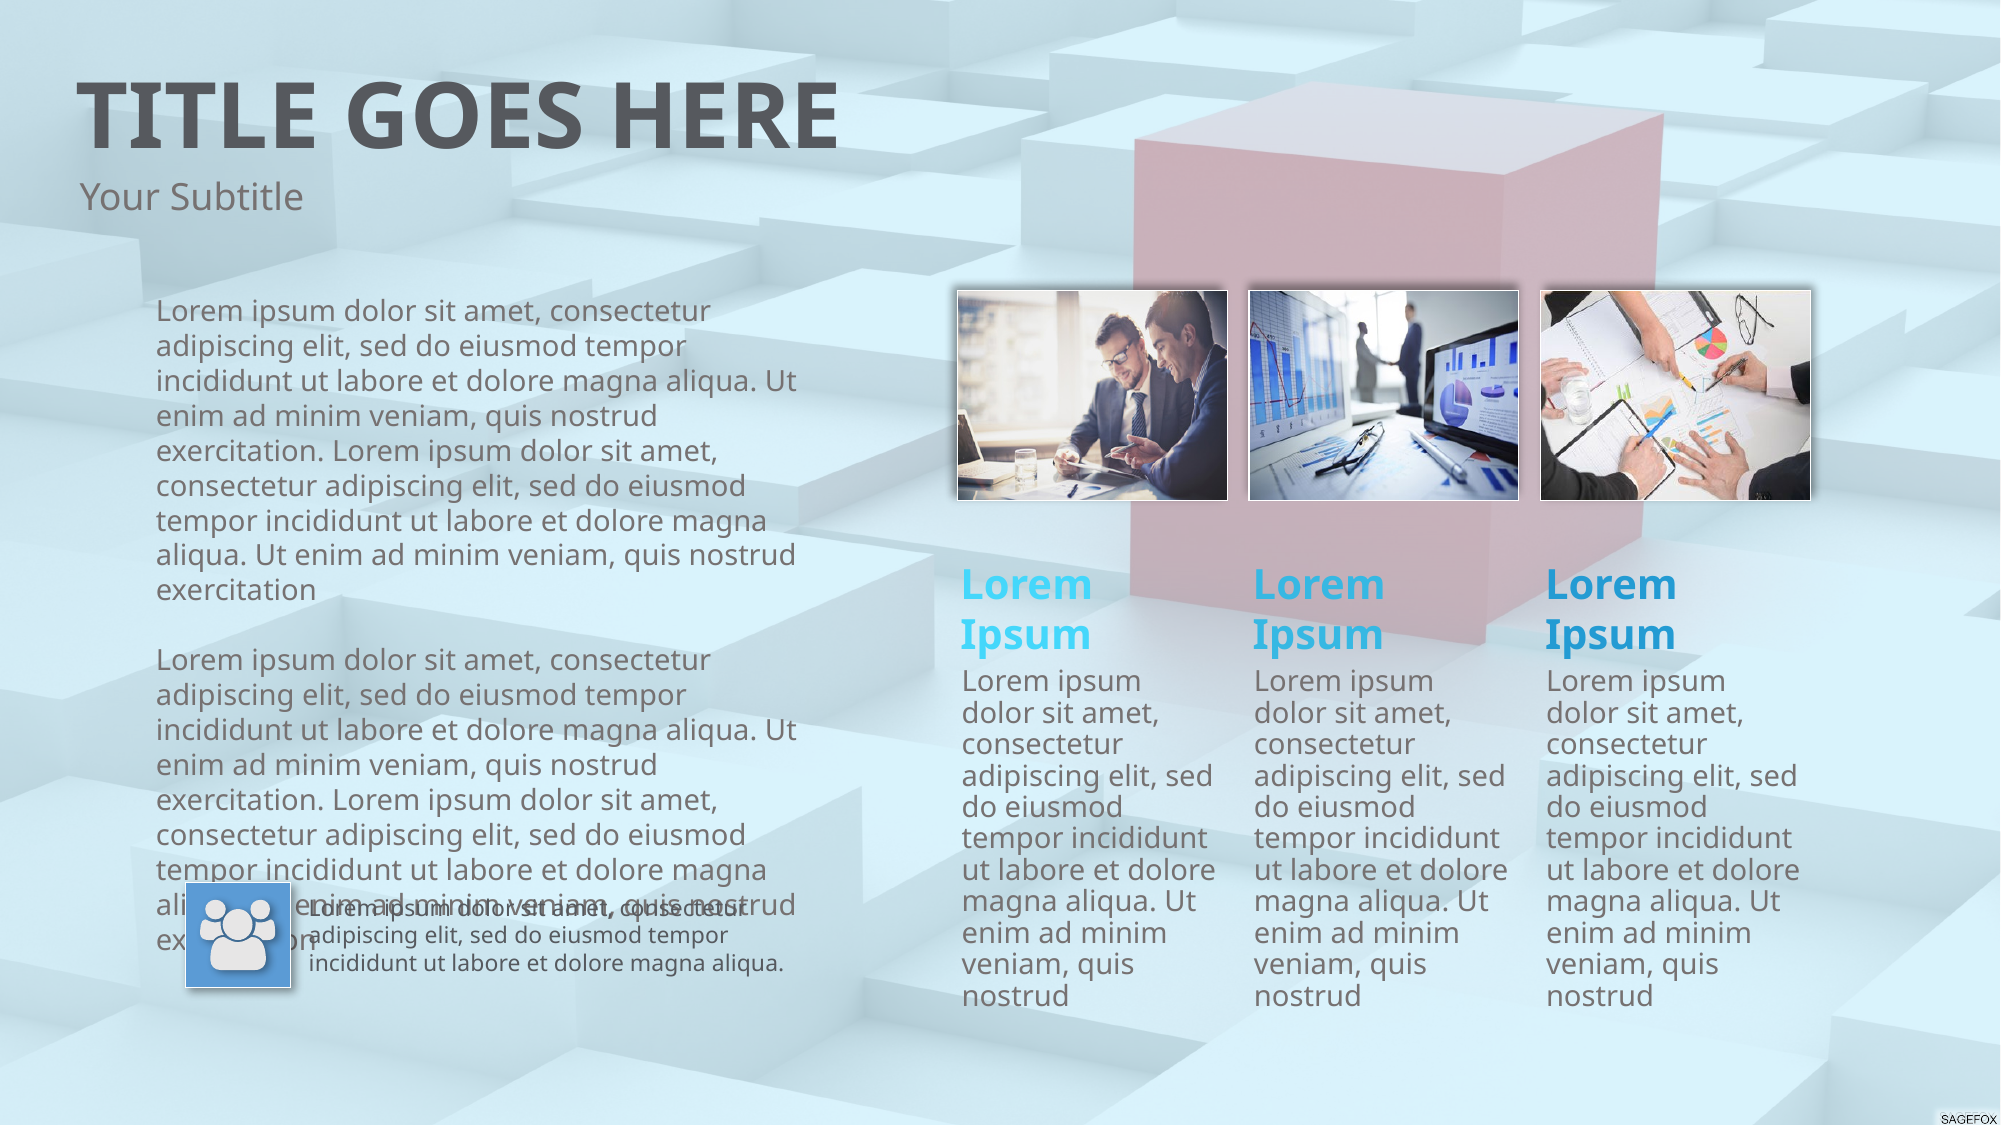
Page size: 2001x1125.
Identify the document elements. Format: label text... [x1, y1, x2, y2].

text_box Lorem ipsum dolor sit amet, consectetur adipiscing elit, sed do eiusmod tempor incididunt ut labore et dolore magna aliqua. [308, 893, 788, 976]
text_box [185, 882, 291, 988]
text_box [956, 290, 1228, 502]
picture [1938, 1114, 1999, 1125]
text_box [1237, 550, 1515, 1000]
text_box [1248, 290, 1520, 502]
text_box [1540, 290, 1812, 502]
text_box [60, 49, 1020, 227]
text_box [945, 550, 1223, 1000]
text_box Lorem ipsum dolor sit amet, consectetur adipiscing elit, sed do eiusmod tempor incididunt ut labore et dolore magna aliqua. Ut enim ad minim veniam, quis nostrud exercitation. Lorem ipsum dolor sit amet, consectetur adipiscing elit, sed do eiusmod tempor incididunt ut labore et dolore magna aliqua. Ut enim ad minim veniam, quis nostrud exercitation Lorem ipsum dolor sit amet, consectetur adipiscing elit, sed do eiusmod tempor incididunt ut labore et dolore magna aliqua. Ut enim ad minim veniam, quis nostrud exercitation. Lorem ipsum dolor sit amet, consectetur adipiscing elit, sed do eiusmod tempor incididunt ut labore et dolore magna aliqua. Ut enim ad minim veniam, quis nostrud exercitation [141, 284, 816, 1044]
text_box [1530, 550, 1807, 1000]
